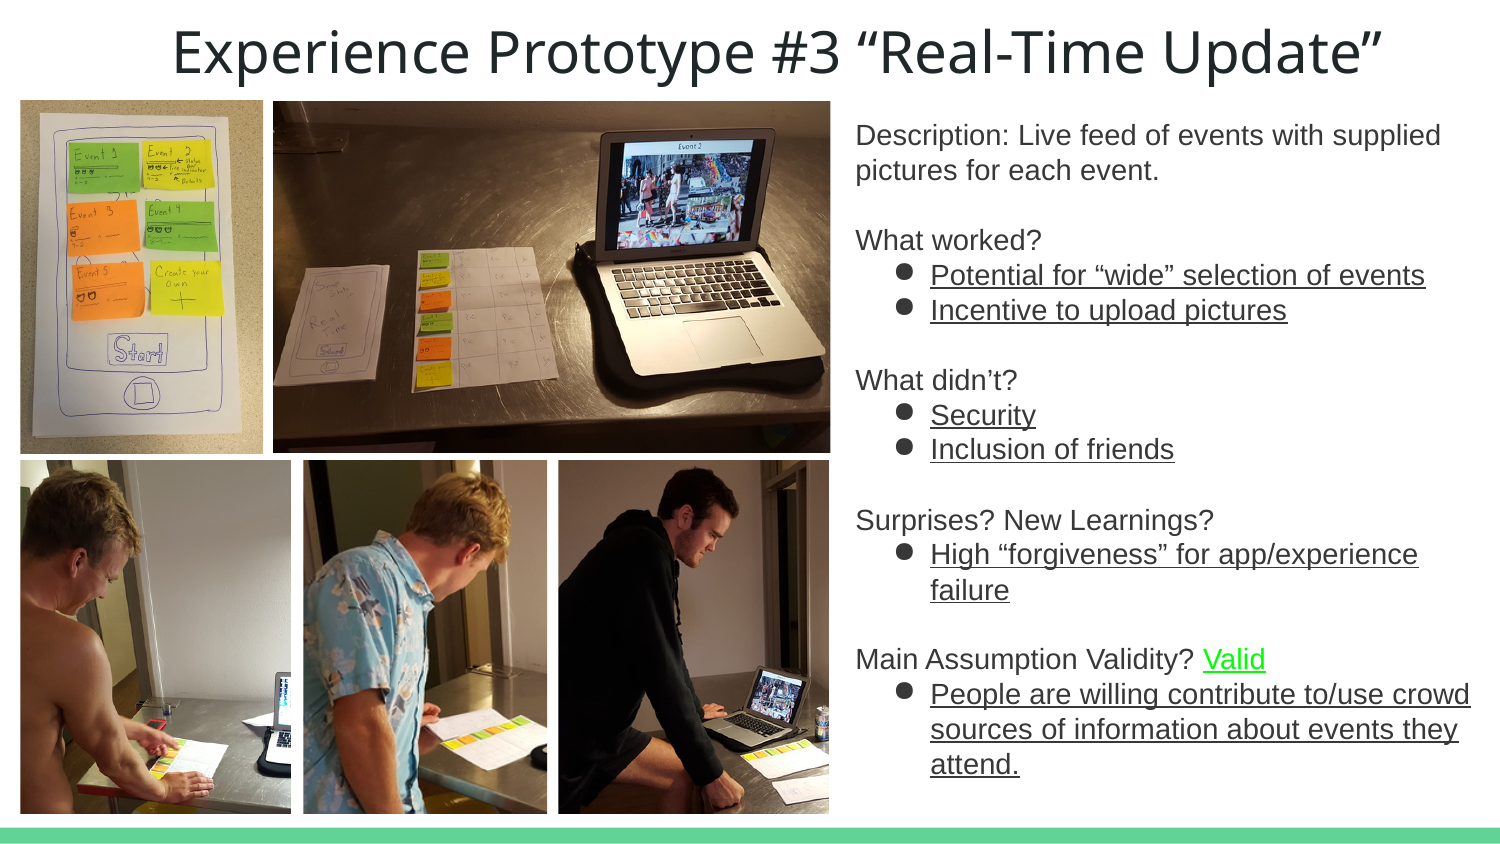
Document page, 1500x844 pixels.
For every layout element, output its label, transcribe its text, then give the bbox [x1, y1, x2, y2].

picture [20, 459, 292, 815]
title Experience Prototype #3 “Real-Time Update” [78, 0, 1476, 94]
picture [20, 99, 264, 455]
text_box Description: Live feed of events with supplied pictures for each event. What worked? Potential for “wide” selection of events Incentive to upload pictures What didn’t? Security Inclusion of friends Surprises? New Learnings? High “forgiveness” for app/experience failure Main Assumption Validity? Valid People are willing contribute to/use crowd sources of information about events they attend. [840, 101, 1488, 814]
picture [272, 101, 831, 453]
picture [303, 459, 548, 815]
picture [558, 459, 830, 815]
